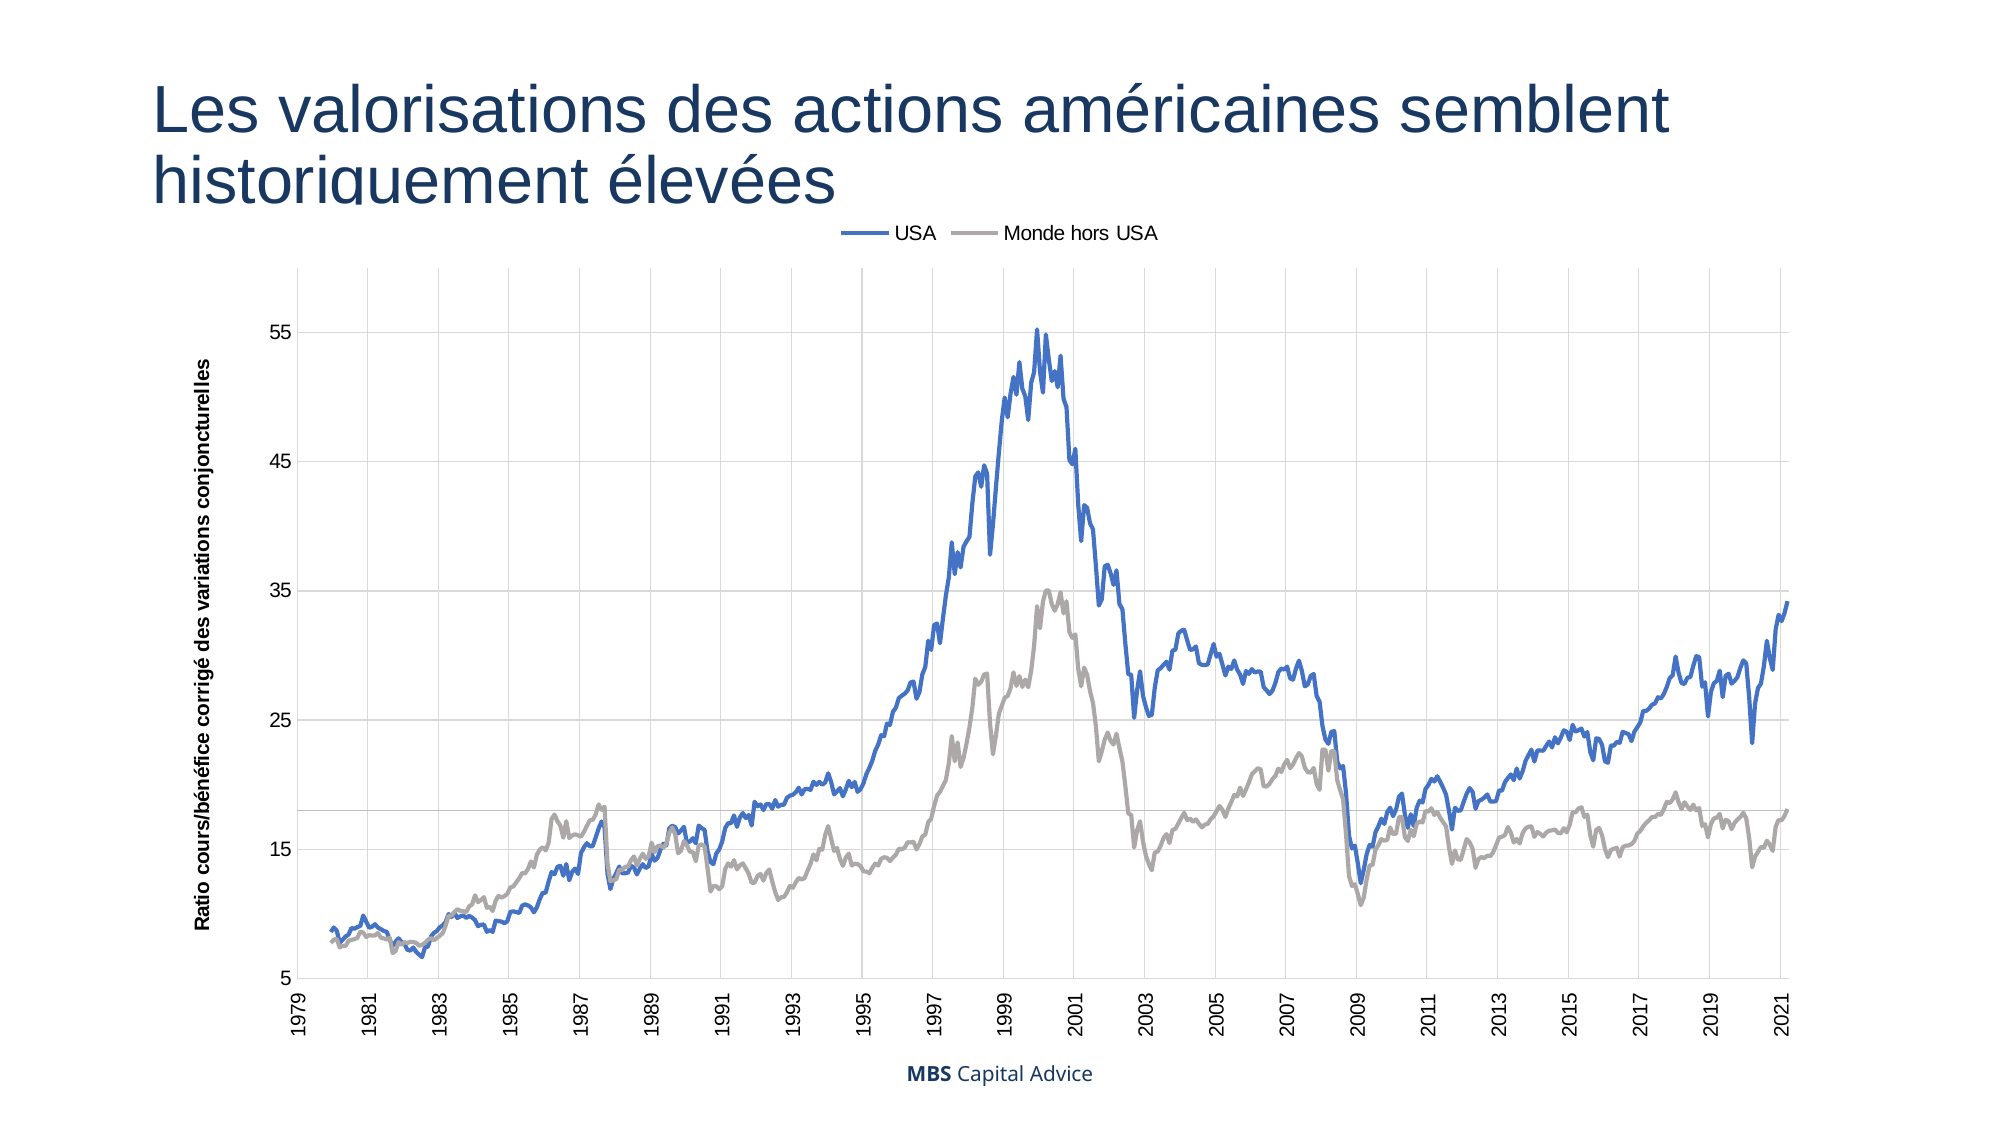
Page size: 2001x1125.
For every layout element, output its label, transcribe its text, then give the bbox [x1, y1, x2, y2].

chart [173, 204, 1827, 1055]
title Les valorisations des actions américaines semblent historiquement élevées [137, 37, 1863, 256]
footer MBS Capital Advice [662, 1055, 1338, 1103]
